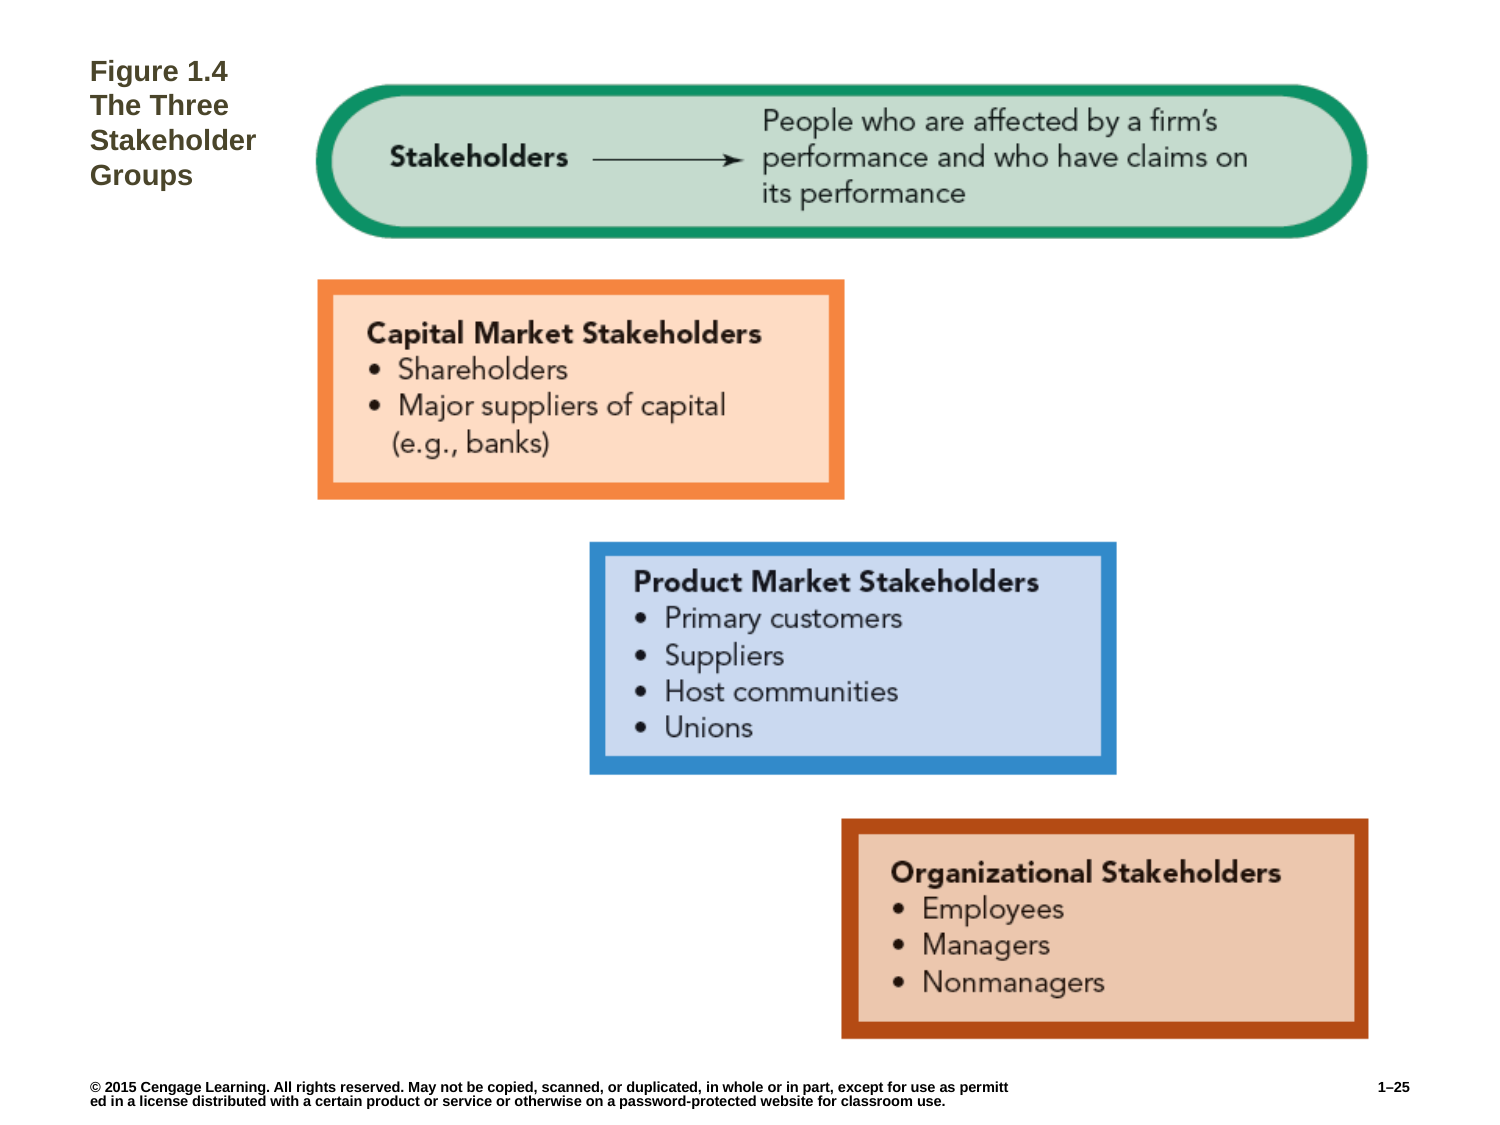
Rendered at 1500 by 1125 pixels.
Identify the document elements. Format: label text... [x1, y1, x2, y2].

text_box Figure 1.4 The Three Stakeholder Groups [74, 44, 1425, 199]
picture [310, 77, 1376, 1048]
slide_number 1–25 [1275, 1062, 1425, 1103]
footer © 2015 Cengage Learning. All rights reserved. May not be copied, scanned, or duplicated, in whole or in part, except for use as permitted in a license distributed with a certain product or service or otherwise on a password-protected website for classroom use. [75, 1050, 1025, 1103]
